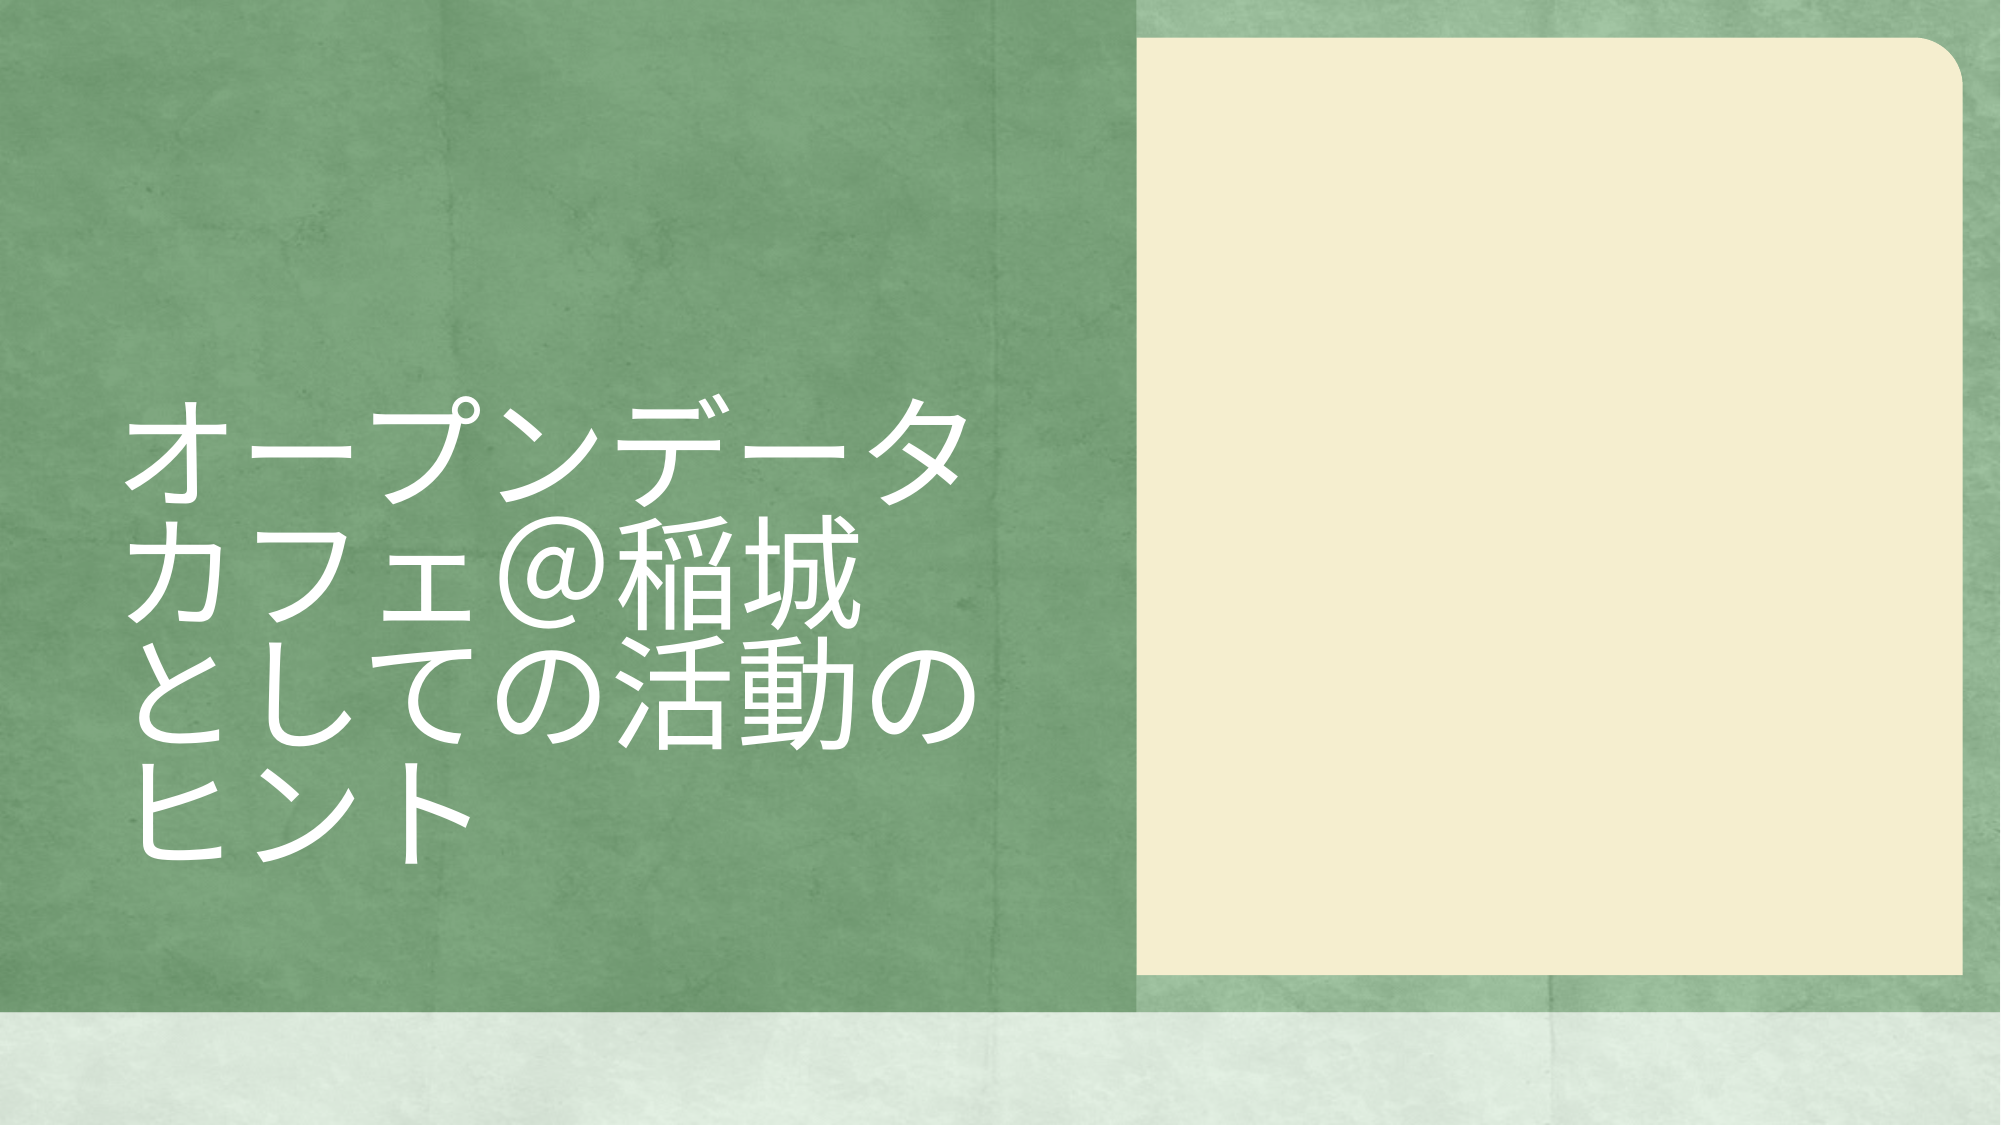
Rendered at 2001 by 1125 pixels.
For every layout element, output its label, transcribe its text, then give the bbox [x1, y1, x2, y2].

title オープンデータ カフェ＠稲城 としての活動の ヒント [99, 279, 1681, 892]
